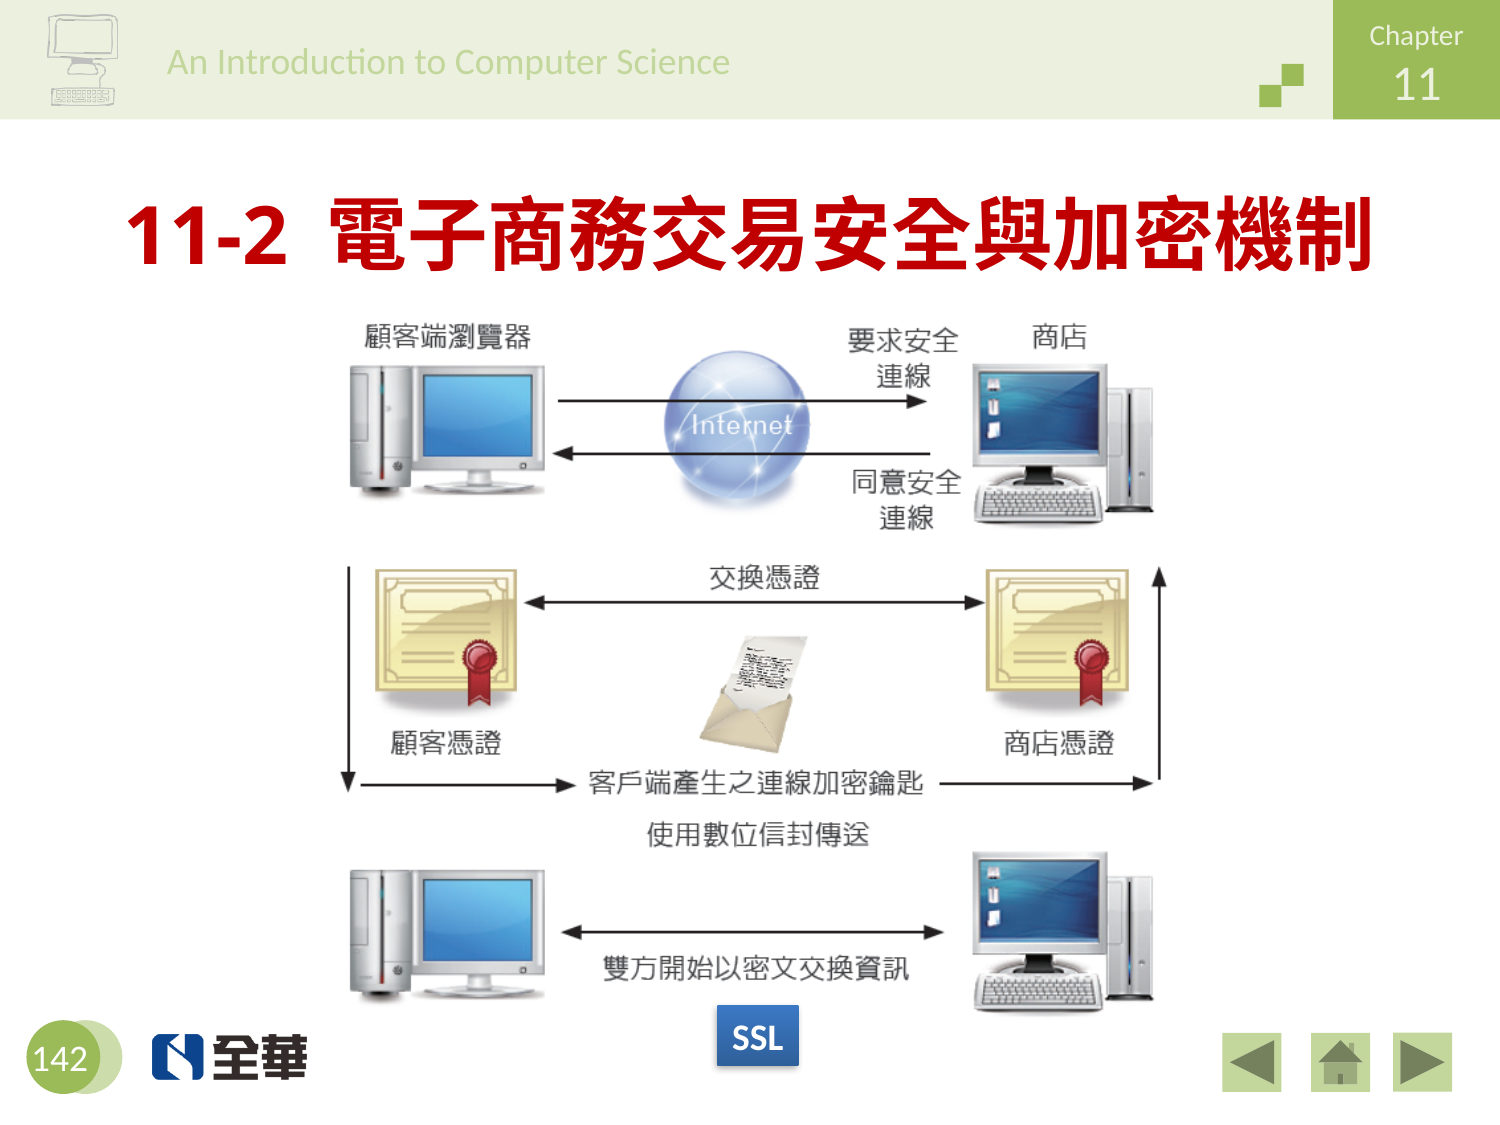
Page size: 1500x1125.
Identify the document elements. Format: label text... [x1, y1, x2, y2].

text_box SSL [717, 1034, 799, 1066]
title 11-2 電子商務交易安全與加密機制 [75, 138, 1425, 327]
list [328, 311, 1186, 1026]
picture [152, 1034, 307, 1080]
picture [47, 14, 118, 106]
